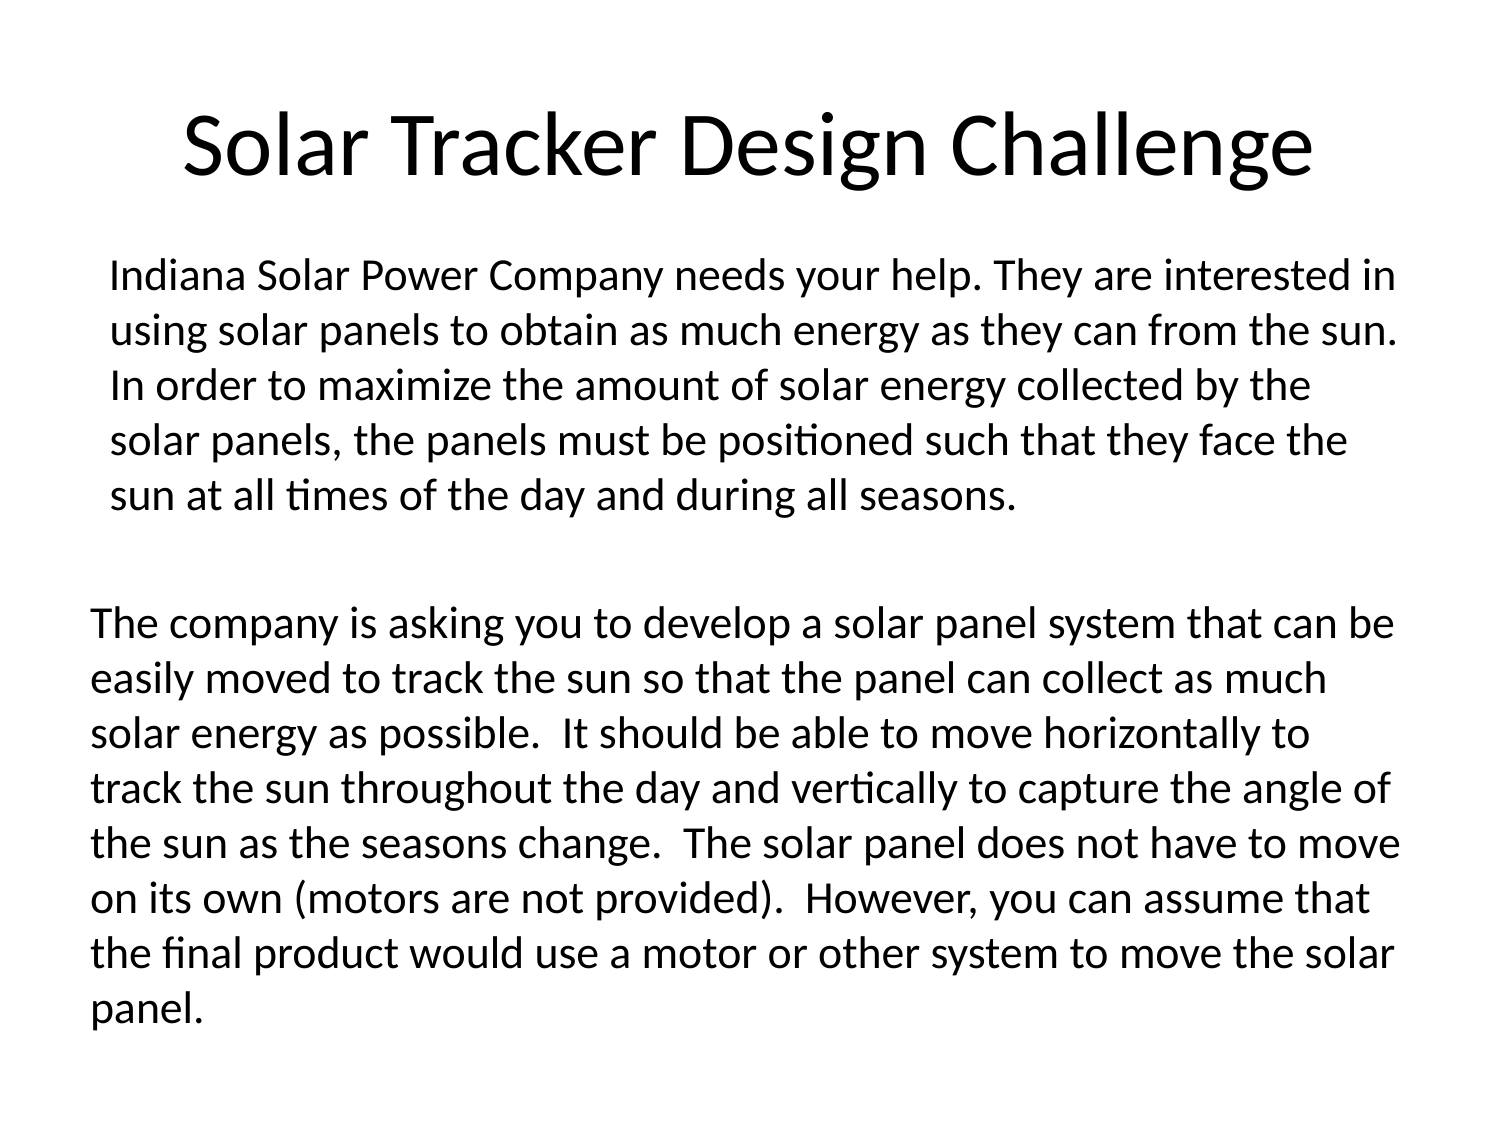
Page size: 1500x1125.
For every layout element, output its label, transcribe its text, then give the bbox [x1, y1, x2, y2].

title Solar Tracker Design Challenge [75, 45, 1425, 233]
list Indiana Solar Power Company needs your help. They are interested in using solar panels to obtain as much energy as they can from the sun. In order to maximize the amount of solar energy collected by the solar panels, the panels must be positioned such that they face the sun at all times of the day and during all seasons. The company is asking you to develop a solar panel system that can be easily moved to track the sun so that the panel can collect as much solar energy as possible. It should be able to move horizontally to track the sun throughout the day and vertically to capture the angle of the sun as the seasons change. The solar panel does not have to move on its own (motors are not provided). However, you can assume that the final product would use a motor or other system to move the solar panel. [75, 237, 1425, 980]
